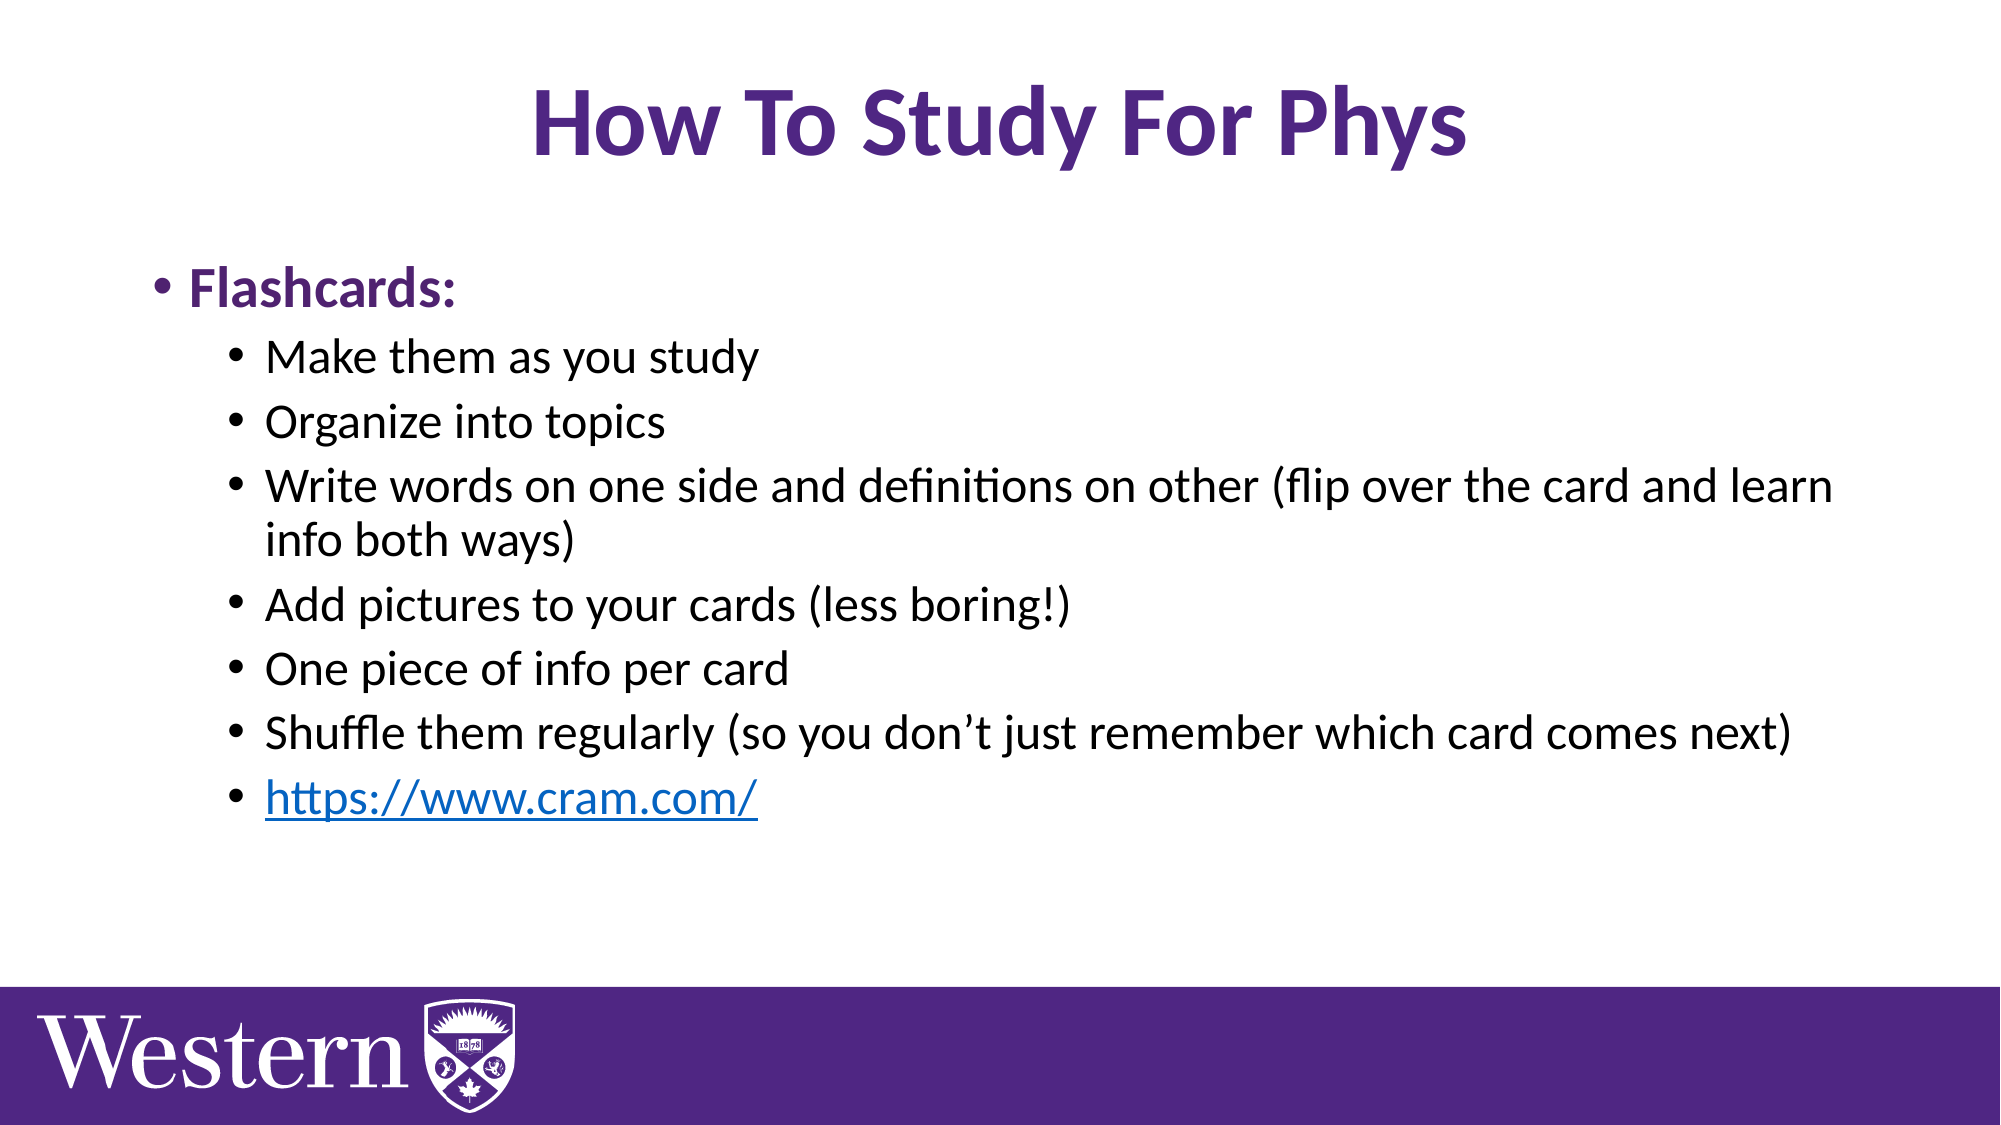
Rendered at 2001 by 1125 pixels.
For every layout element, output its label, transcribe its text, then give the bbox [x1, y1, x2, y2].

list Flashcards: Make them as you study Organize into topics Write words on one side and definitions on other (flip over the card and learn info both ways) Add pictures to your cards (less boring!) One piece of info per card Shuffle them regularly (so you don’t just remember which card comes next) https://www.cram.com/ [137, 249, 1863, 975]
picture [37, 999, 515, 1113]
text_box [0, 986, 2000, 1125]
title How To Study For Phys [137, 32, 1863, 213]
